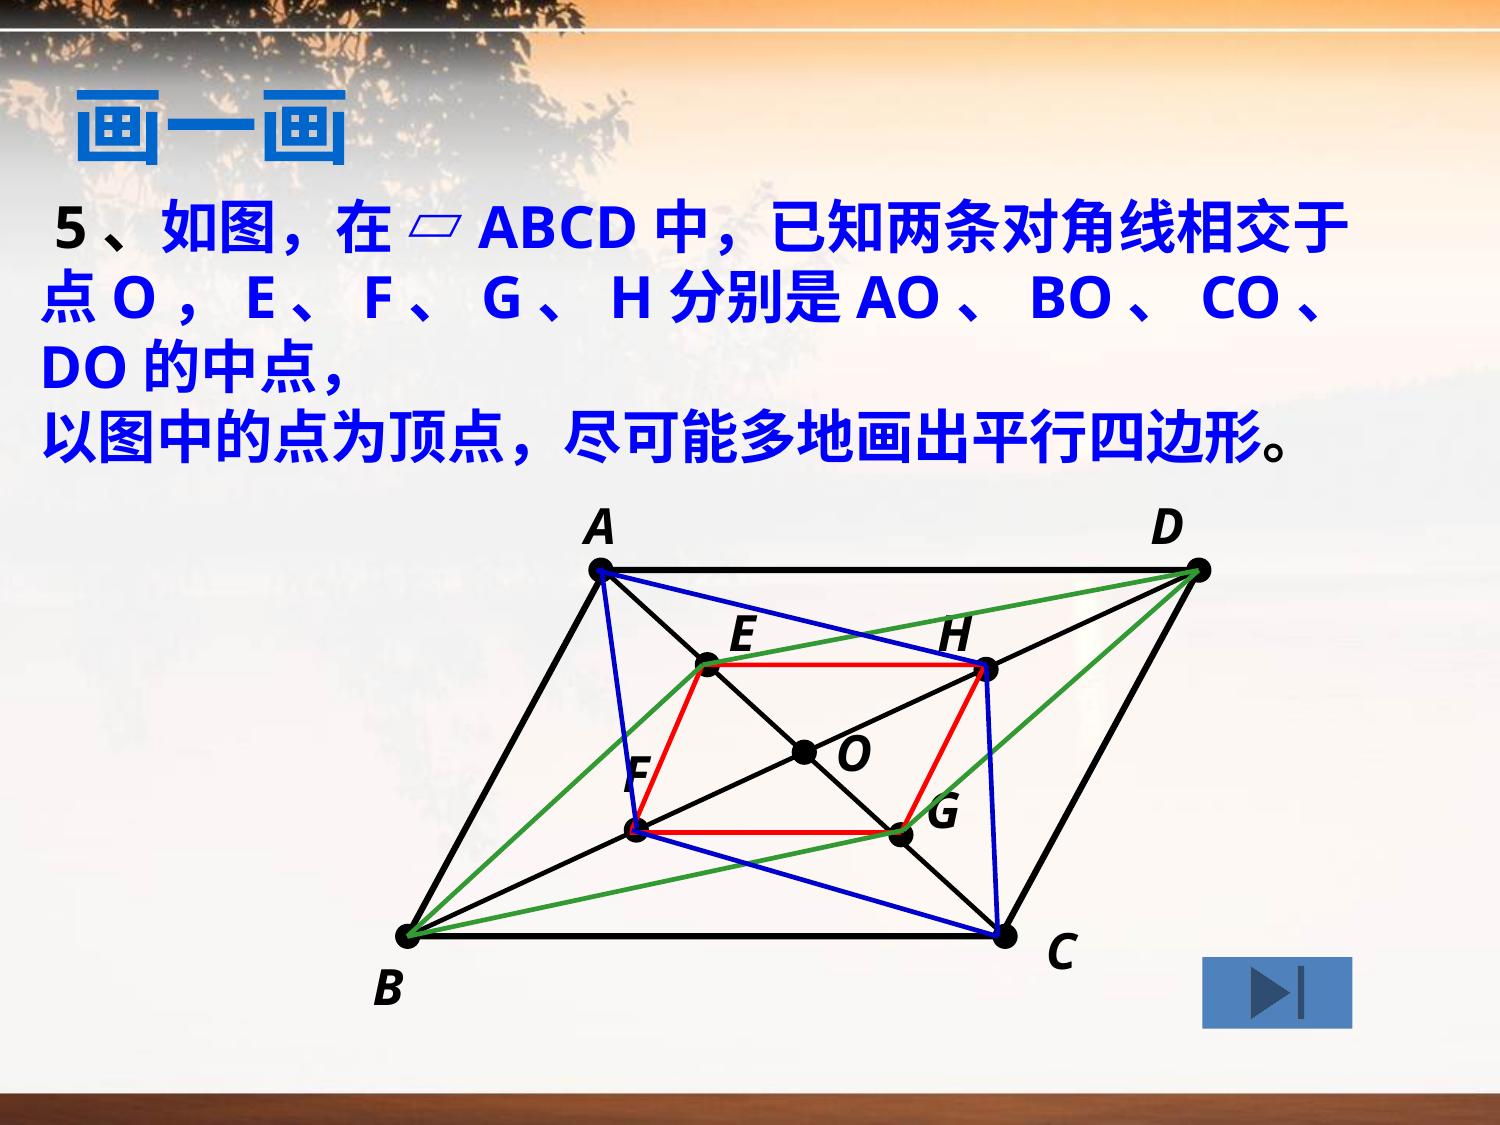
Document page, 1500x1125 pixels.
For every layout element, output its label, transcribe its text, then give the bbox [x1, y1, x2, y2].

text_box A [569, 487, 631, 563]
text_box O [820, 714, 927, 789]
text_box [993, 924, 1017, 949]
text_box C [1031, 912, 1091, 988]
text_box [413, 570, 1193, 937]
text_box G [910, 770, 975, 846]
text_box [974, 669, 986, 682]
text_box [889, 822, 910, 847]
text_box [624, 818, 649, 842]
text_box E [713, 593, 771, 664]
text_box B [357, 948, 419, 1023]
text_box D [1135, 487, 1199, 563]
text_box F [607, 735, 664, 811]
text_box [695, 652, 719, 677]
text_box [792, 740, 817, 765]
text_box [589, 558, 613, 582]
text_box [395, 924, 420, 949]
text_box E [713, 665, 771, 669]
text_box [1187, 558, 1211, 582]
text_box 5、如图，在 ▱ABCD中，已知两条对角线相交于 点O，E、F、G、H分别是AO、BO、CO、DO的中点， 以图中的点为顶点，尽可能多地画出平行四边形。 [24, 182, 1412, 478]
picture [0, 0, 1500, 1125]
text_box [1202, 957, 1353, 1029]
text_box [987, 657, 998, 682]
text_box H [922, 593, 988, 669]
